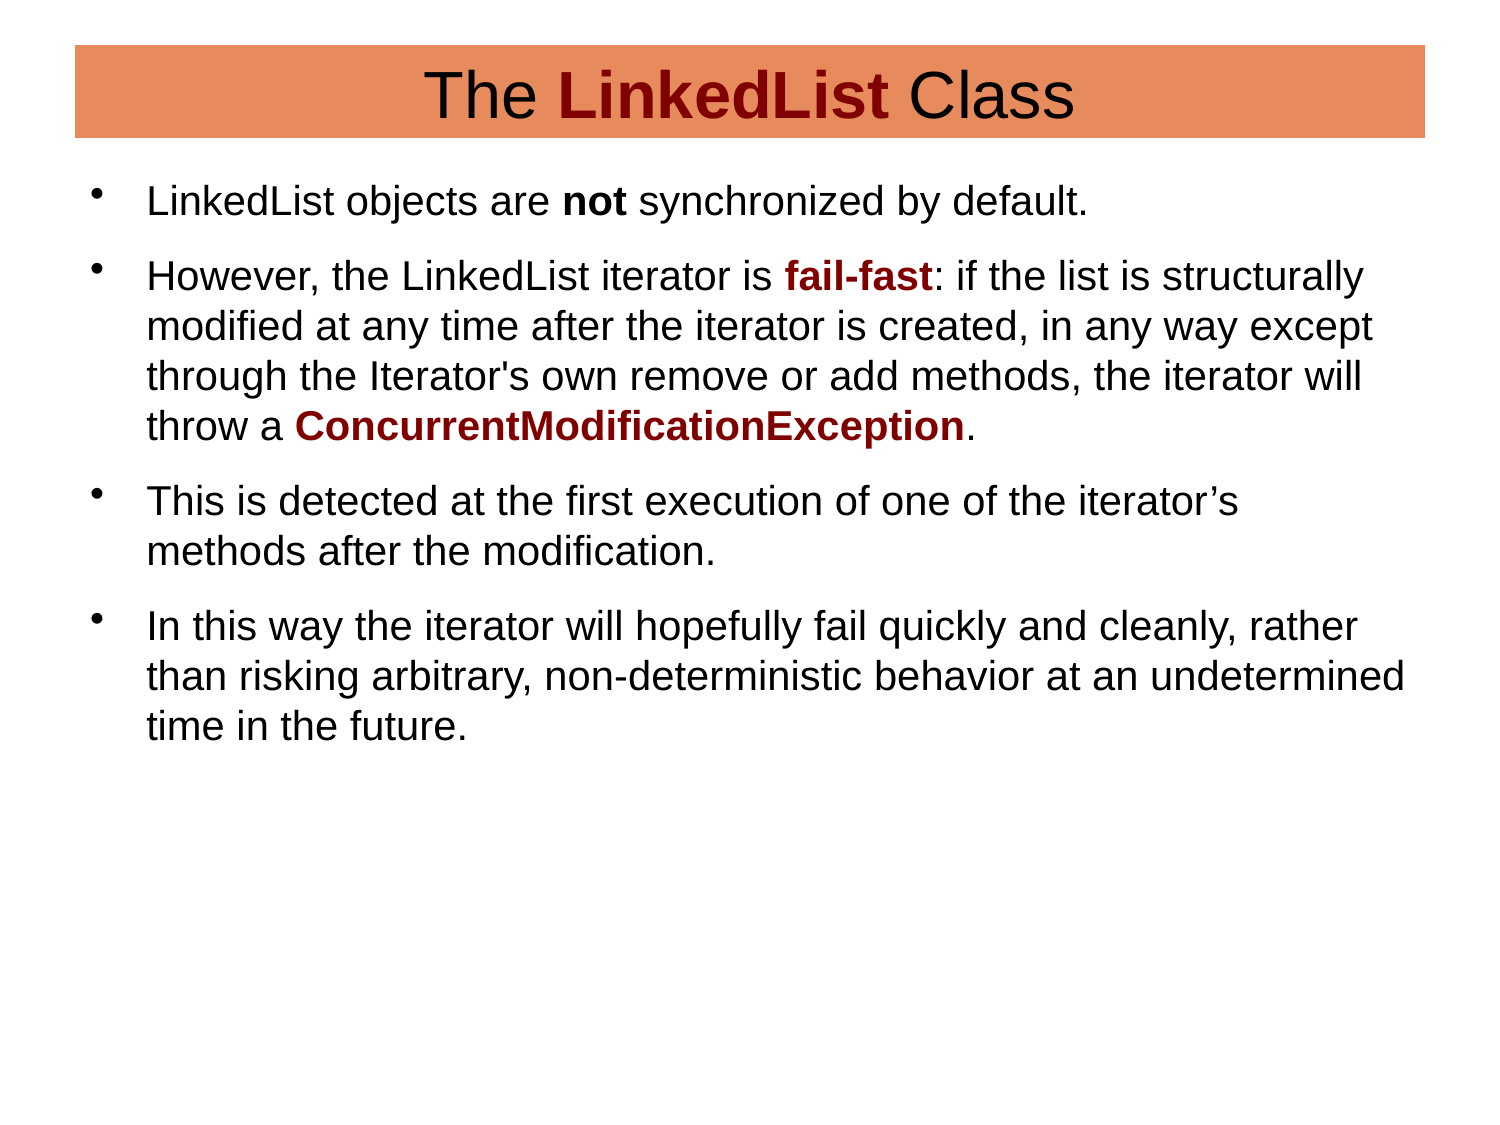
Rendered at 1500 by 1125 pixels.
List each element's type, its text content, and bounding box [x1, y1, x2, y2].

title The LinkedList Class [74, 44, 1426, 139]
list LinkedList objects are not synchronized by default. However, the LinkedList iterator is fail-fast: if the list is structurally modified at any time after the iterator is created, in any way except through the Iterator's own remove or add methods, the iterator will throw a ConcurrentModificationException. This is detected at the first execution of one of the iterator’s methods after the modification. In this way the iterator will hopefully fail quickly and cleanly, rather than risking arbitrary, non-deterministic behavior at an undetermined time in the future. [74, 165, 1426, 1006]
